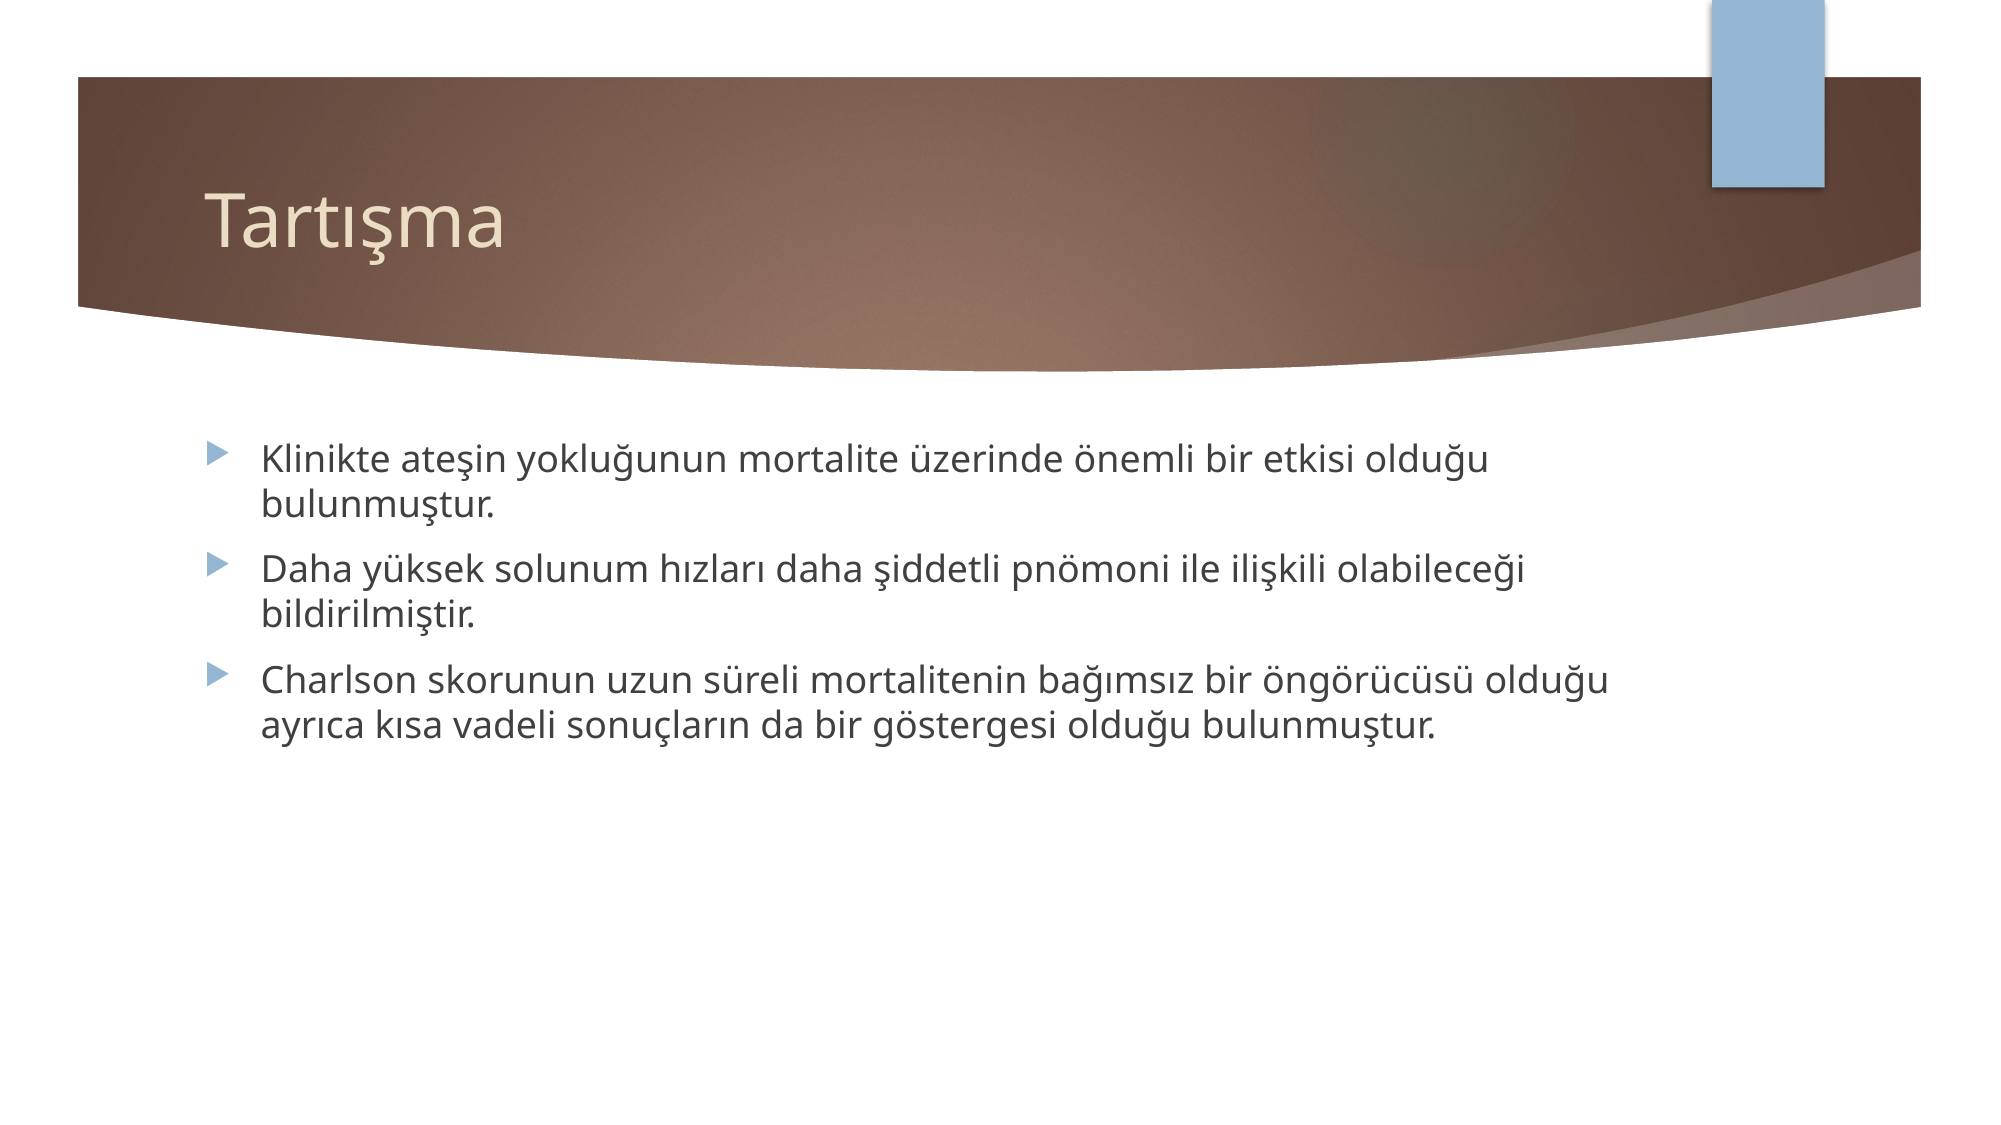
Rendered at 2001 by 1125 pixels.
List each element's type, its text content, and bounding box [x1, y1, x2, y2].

title Tartışma [189, 159, 1627, 276]
list Klinikte ateşin yokluğunun mortalite üzerinde önemli bir etkisi olduğu bulunmuştur. Daha yüksek solunum hızları daha şiddetli pnömoni ile ilişkili olabileceği bildirilmiştir. Charlson skorunun uzun süreli mortalitenin bağımsız bir öngörücüsü olduğu ayrıca kısa vadeli sonuçların da bir göstergesi olduğu bulunmuştur. [189, 427, 1638, 988]
